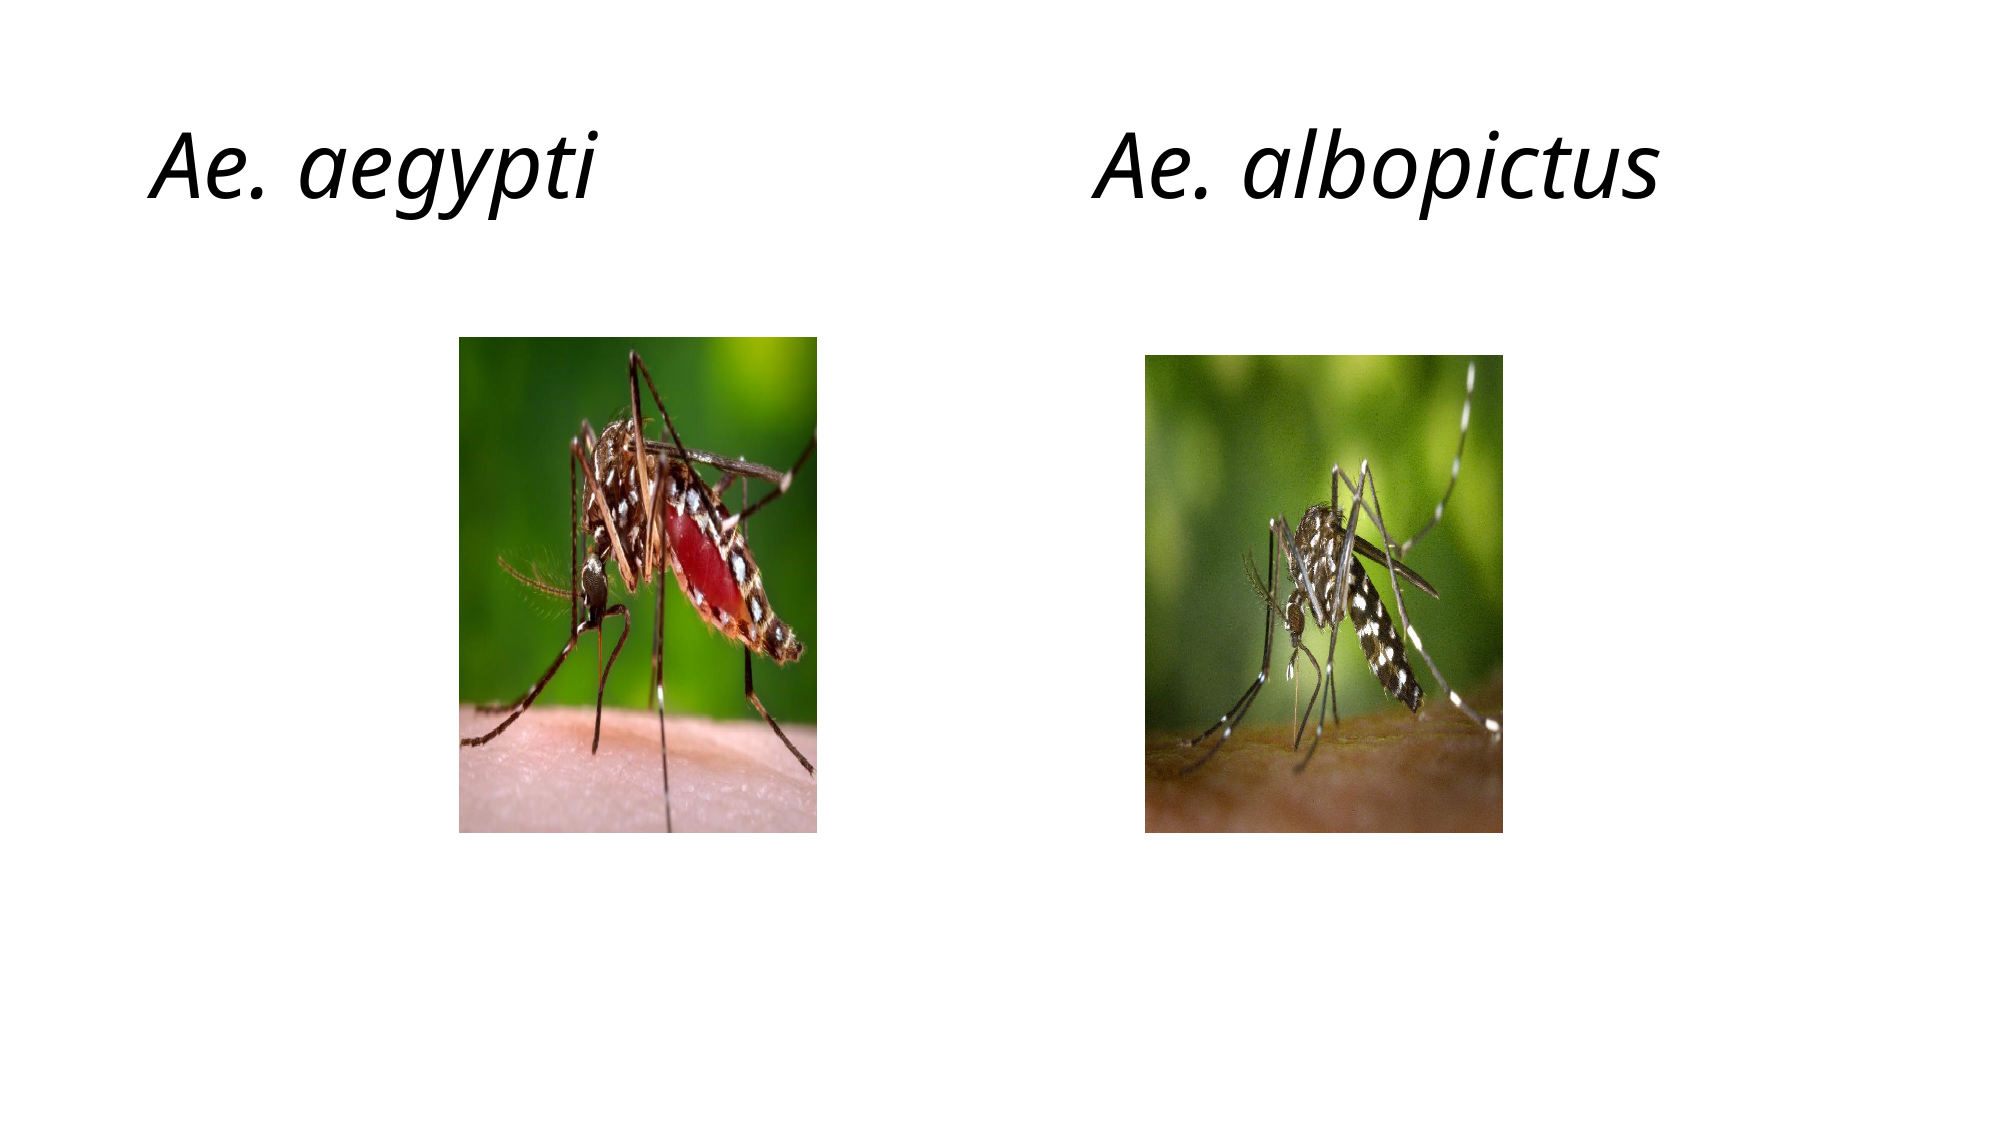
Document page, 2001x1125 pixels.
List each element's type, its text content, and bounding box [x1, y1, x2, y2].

title Ae. aegypti Ae. albopictus [137, 59, 1863, 278]
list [459, 337, 817, 833]
picture [1145, 355, 1503, 833]
